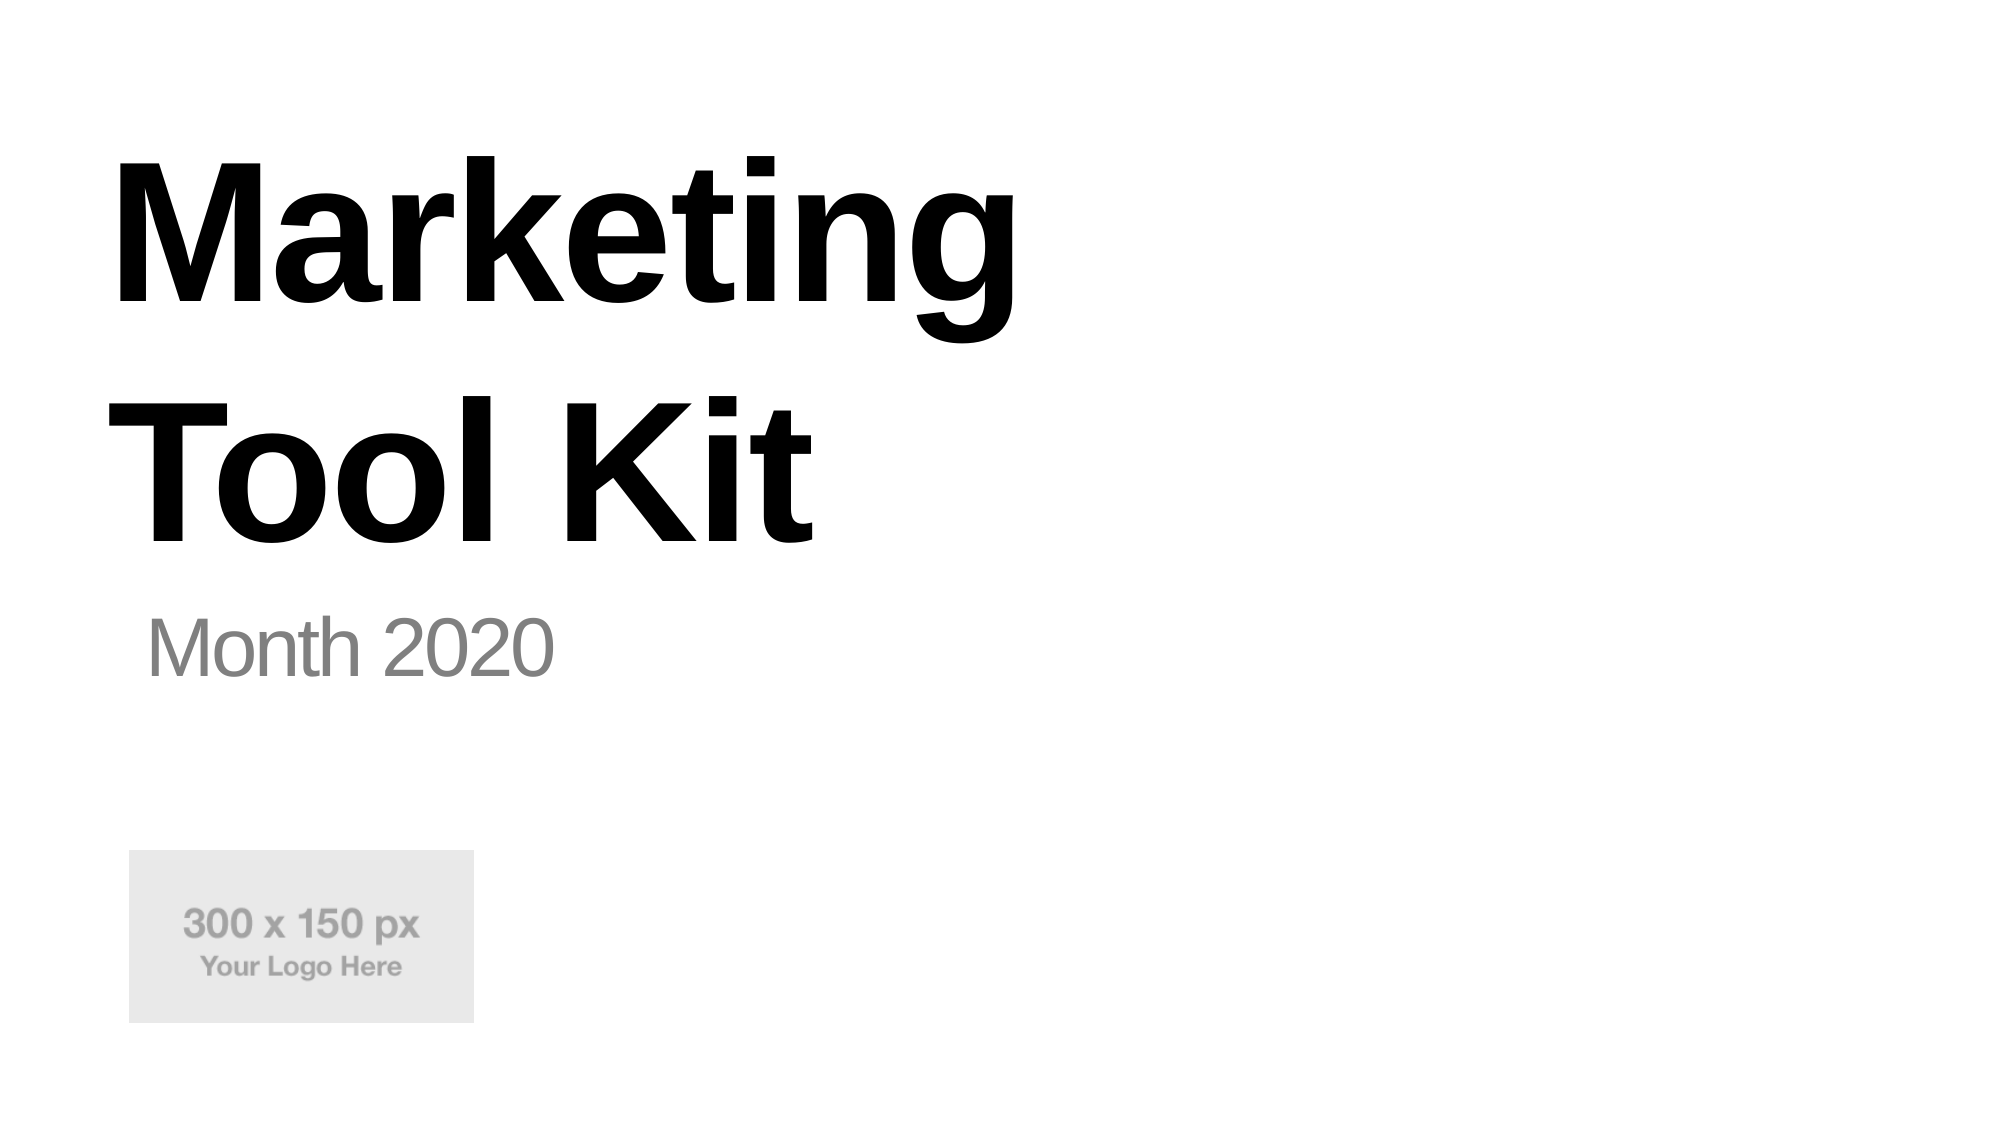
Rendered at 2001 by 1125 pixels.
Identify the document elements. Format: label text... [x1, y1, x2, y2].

text_box Month 2020 [130, 585, 572, 701]
picture [129, 850, 474, 1023]
text_box Marketing Tool Kit [103, 97, 1207, 586]
